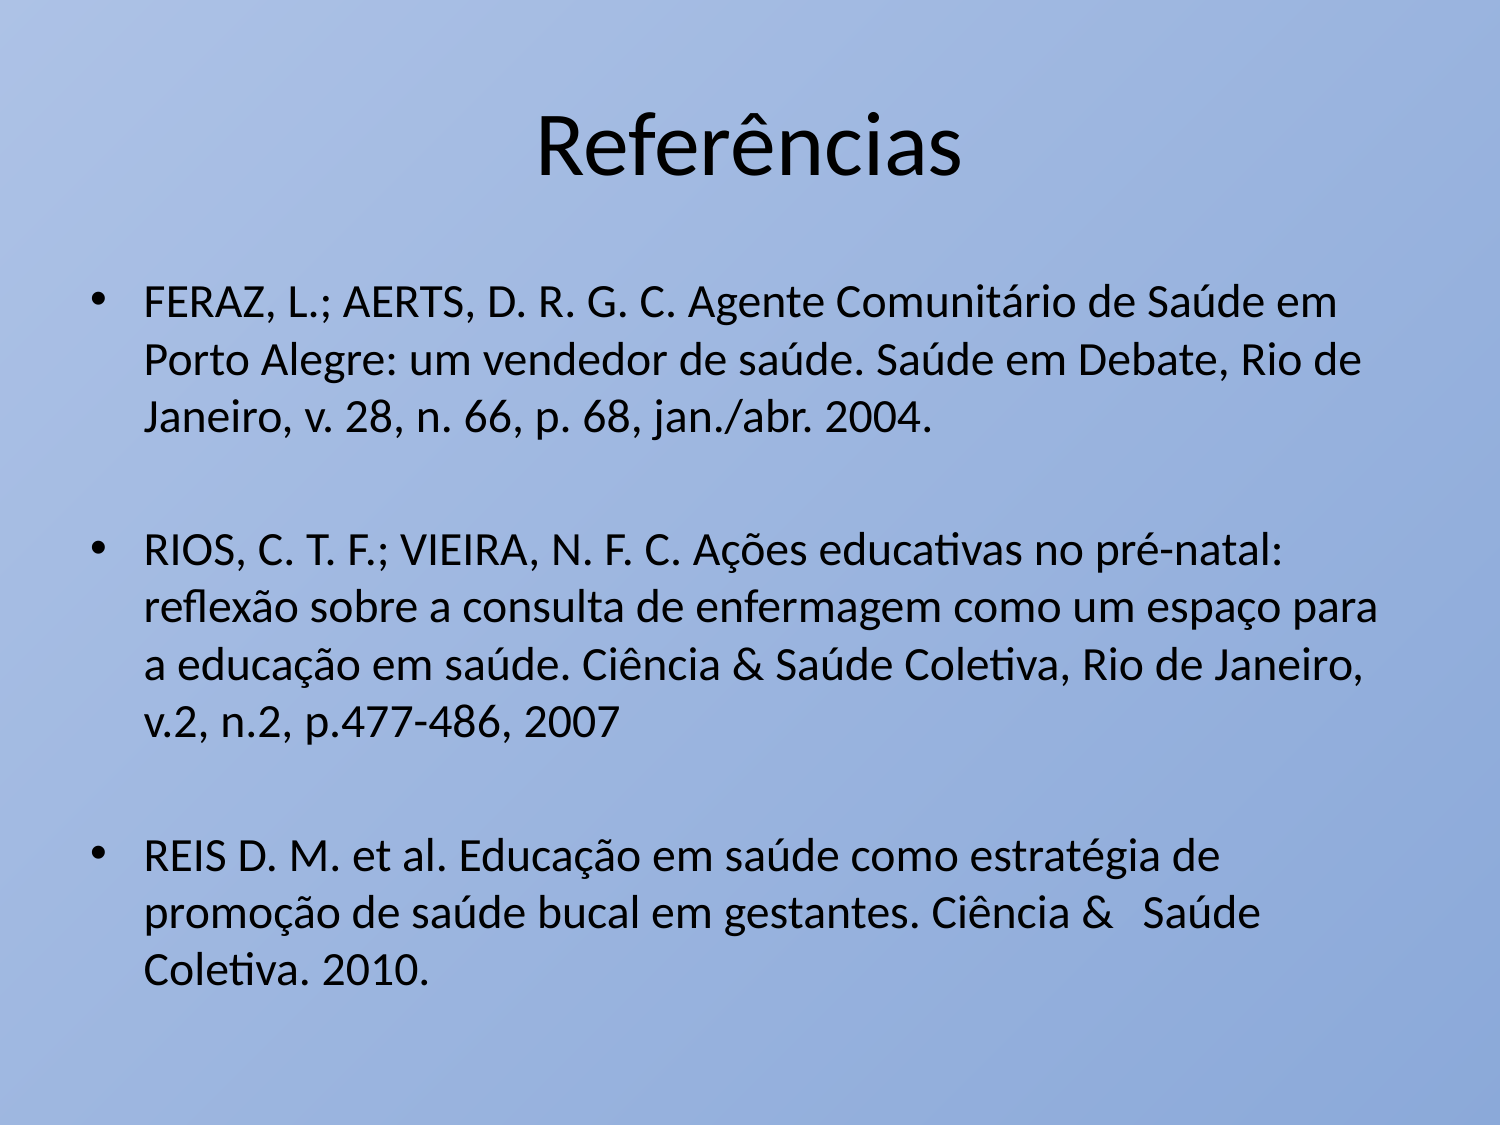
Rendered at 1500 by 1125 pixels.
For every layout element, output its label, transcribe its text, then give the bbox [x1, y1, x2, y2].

list FERAZ, L.; AERTS, D. R. G. C. Agente Comunitário de Saúde em Porto Alegre: um vendedor de saúde. Saúde em Debate, Rio de Janeiro, v. 28, n. 66, p. 68, jan./abr. 2004. RIOS, C. T. F.; VIEIRA, N. F. C. Ações educativas no pré-natal: reflexão sobre a consulta de enfermagem como um espaço para a educação em saúde. Ciência & Saúde Coletiva, Rio de Janeiro, v.2, n.2, p.477-486, 2007 REIS D. M. et al. Educação em saúde como estratégia de promoção de saúde bucal em gestantes. Ciência & Saúde Coletiva. 2010. [75, 262, 1425, 1005]
title Referências [75, 45, 1425, 233]
